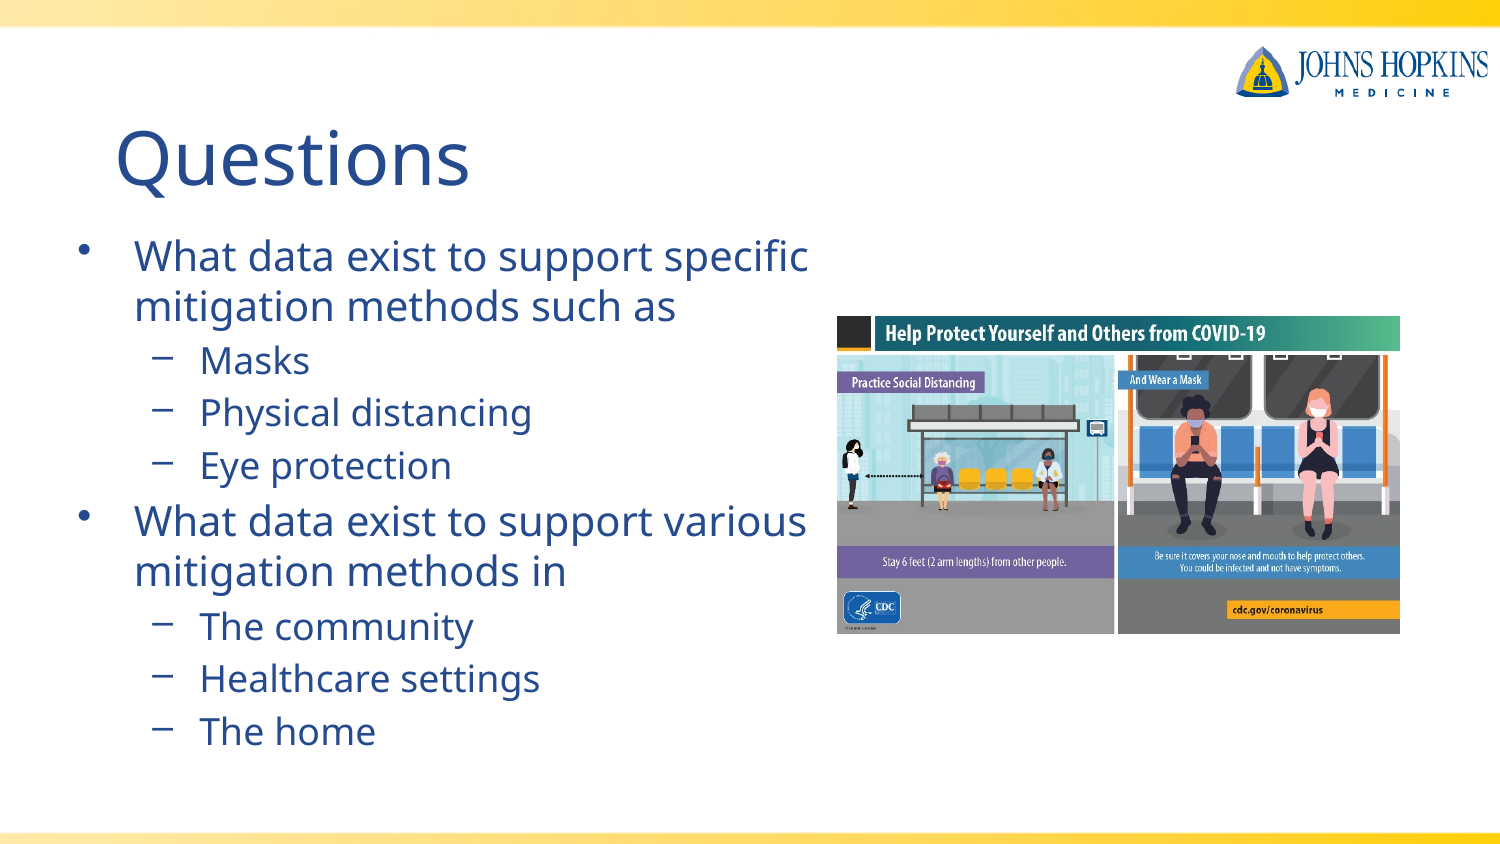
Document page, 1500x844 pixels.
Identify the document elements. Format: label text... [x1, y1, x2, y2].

picture [0, 0, 1500, 844]
title Questions [99, 103, 1375, 244]
list What data exist to support specific mitigation methods such as Masks Physical distancing Eye protection What data exist to support various mitigation methods in The community Healthcare settings The home [62, 221, 888, 729]
